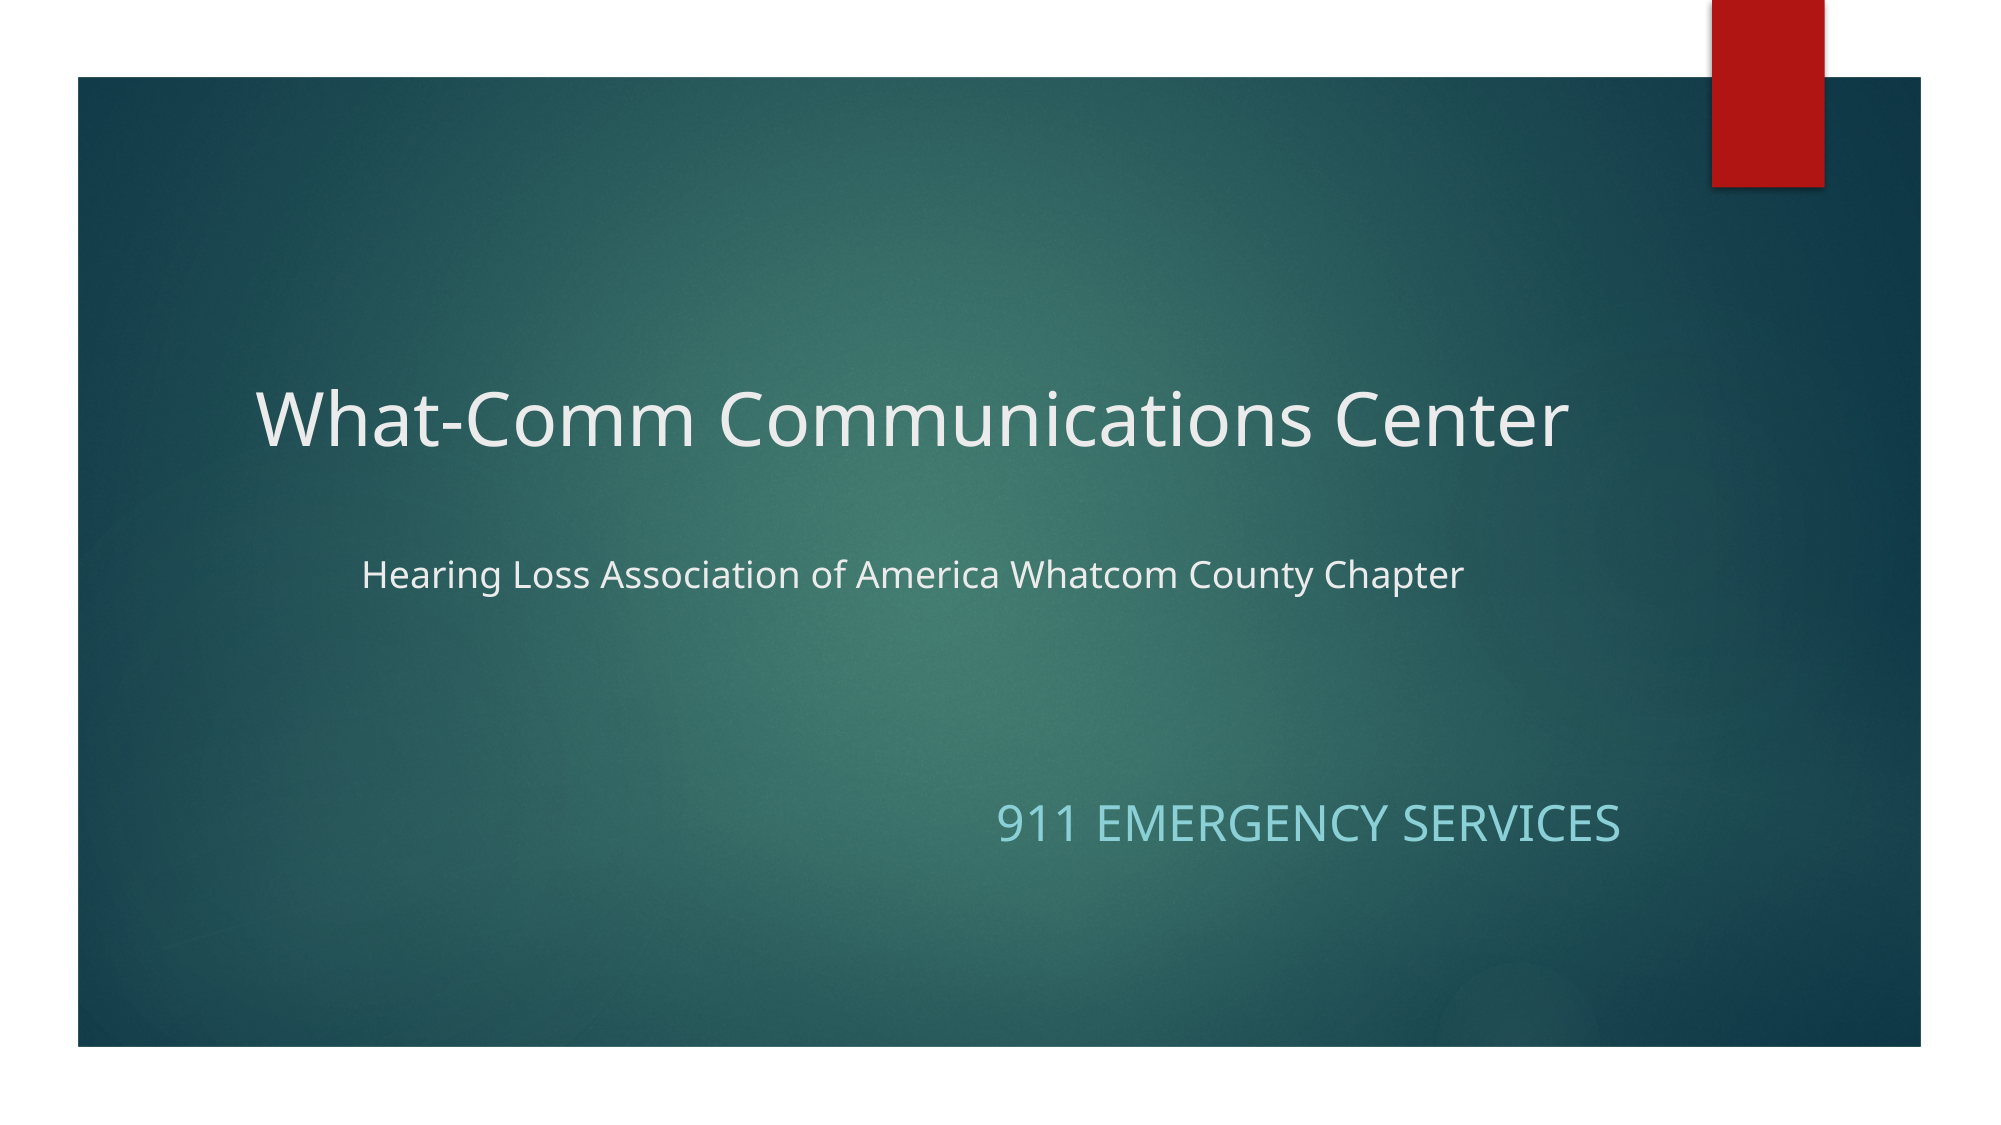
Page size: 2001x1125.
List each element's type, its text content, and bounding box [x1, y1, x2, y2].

subtitle 911 EMERGENCY SERVICES [189, 783, 1638, 925]
title What-Comm Communications Center Hearing Loss Association of America Whatcom County Chapter [189, 344, 1638, 783]
